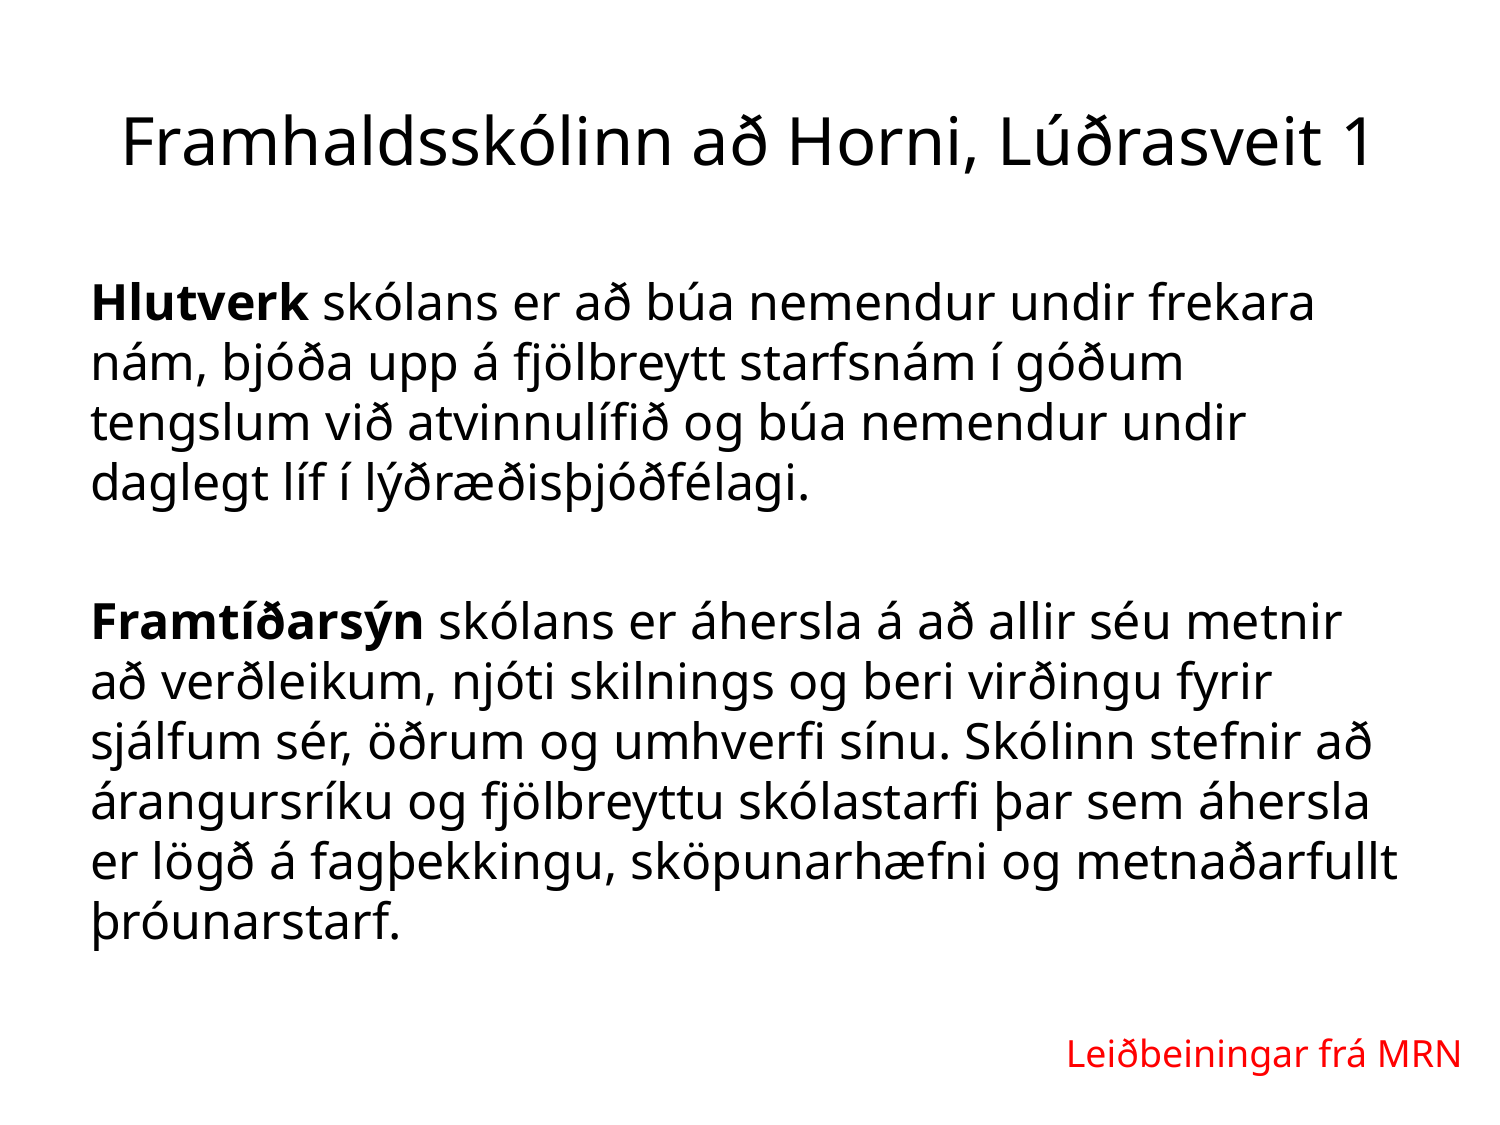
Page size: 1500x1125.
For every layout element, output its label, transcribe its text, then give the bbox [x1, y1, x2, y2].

text_box Leiðbeiningar frá MRN [1051, 1022, 1500, 1083]
list Hlutverk skólans er að búa nemendur undir frekara nám, bjóða upp á fjölbreytt starfsnám í góðum tengslum við atvinnulífið og búa nemendur undir daglegt líf í lýðræðisþjóðfélagi. Framtíðarsýn skólans er áhersla á að allir séu metnir að verðleikum, njóti skilnings og beri virðingu fyrir sjálfum sér, öðrum og umhverfi sínu. Skólinn stefnir að árangursríku og fjölbreyttu skólastarfi þar sem áhersla er lögð á fagþekkingu, sköpunarhæfni og metnaðarfullt þróunarstarf. [75, 262, 1425, 1005]
title Framhaldsskólinn að Horni, Lúðrasveit 1 [75, 45, 1425, 233]
